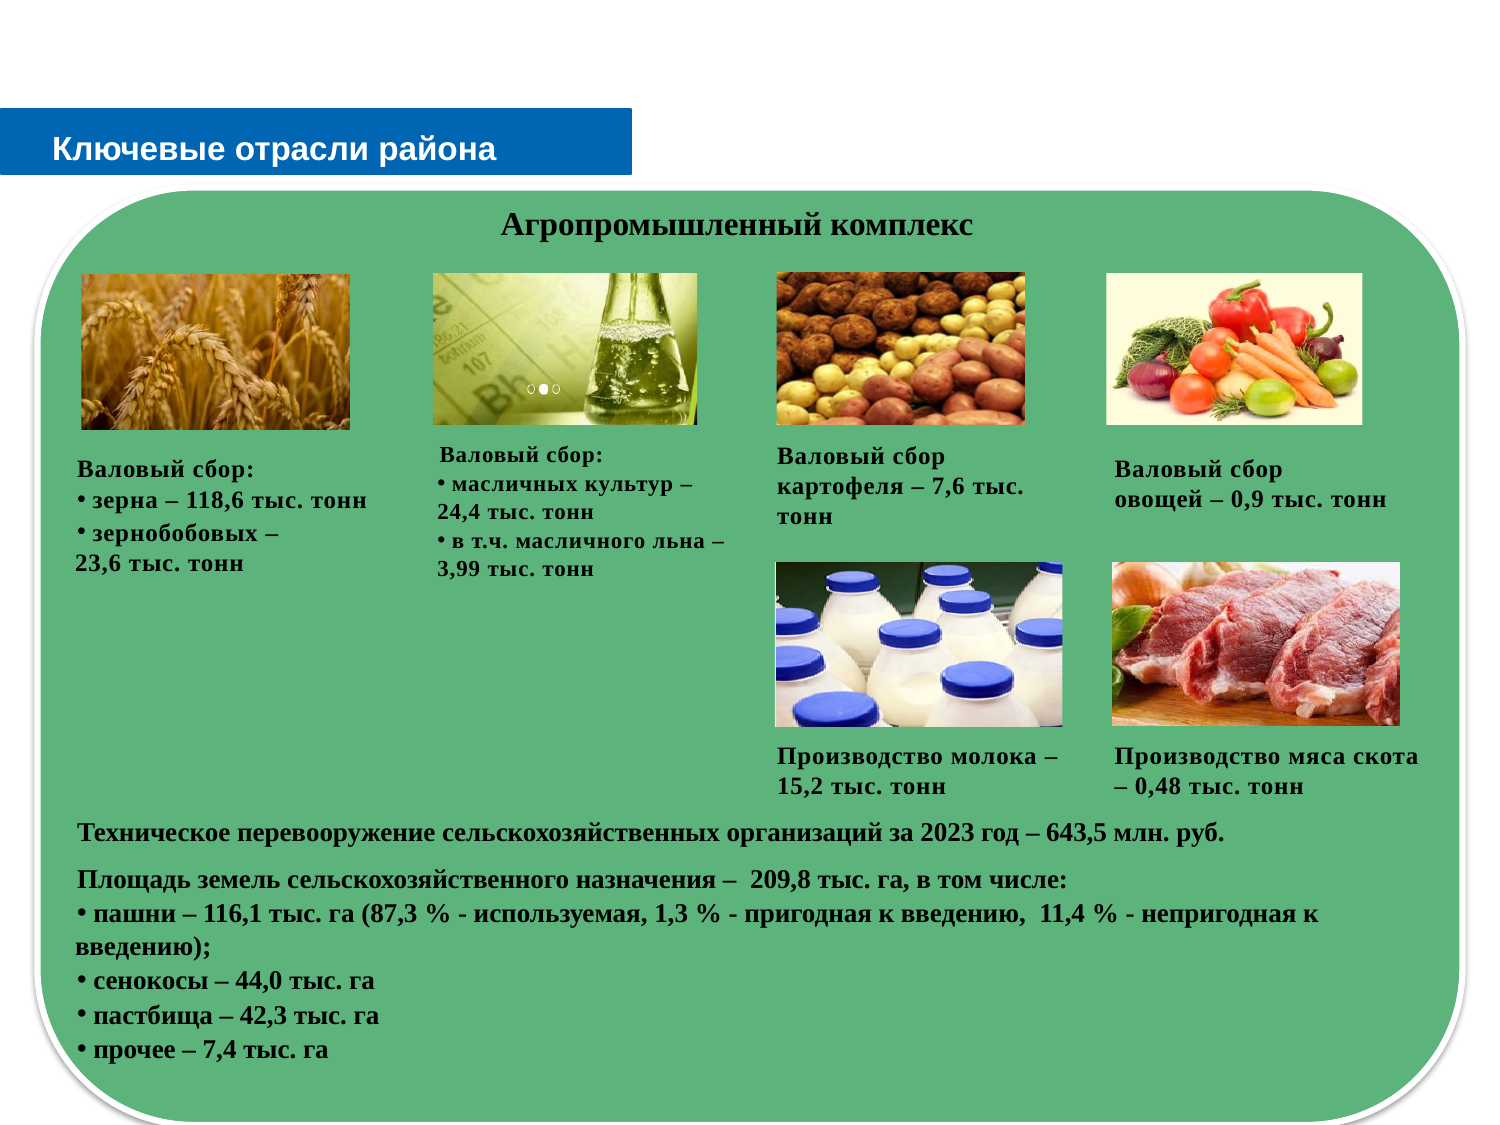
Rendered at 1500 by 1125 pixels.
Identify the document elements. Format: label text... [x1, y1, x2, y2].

text_box Валовый сбор картофеля – 7,6 тыс. тонн [774, 437, 1075, 530]
text_box Производство молока – 15,2 тыс. тонн [774, 737, 1088, 800]
text_box Агропромышленный комплекс [368, 187, 1107, 263]
text_box Валовый сбор: зерна – 118,6 тыс. тонн зернобобовых – 23,6 тыс. тонн [74, 450, 388, 576]
text_box Техническое перевооружение сельскохозяйственных организаций за 2023 год – 643,5 млн. руб. Площадь земель сельскохозяйственного назначения – 209,8 тыс. га, в том числе: пашни – 116,1 тыс. га (87,3 % - используемая, 1,3 % - пригодная к введению, 11,4 % - непригодная к введению); сенокосы – 44,0 тыс. га пастбища – 42,3 тыс. га прочее – 7,4 тыс. га [75, 812, 1429, 1093]
picture [1106, 273, 1363, 426]
title Ключевые отрасли района [50, 125, 1356, 268]
picture [81, 274, 351, 430]
text_box Валовый сбор: масличных культур – 24,4 тыс. тонн в т.ч. масличного льна – 3,99 тыс. тонн [437, 437, 750, 581]
picture [1112, 562, 1401, 727]
picture [776, 272, 1026, 426]
text_box [34, 184, 1466, 1076]
picture [432, 273, 698, 426]
text_box Производство мяса скота – 0,48 тыс. тонн [1112, 737, 1425, 800]
picture [774, 562, 1063, 727]
text_box Валовый сбор овощей – 0,9 тыс. тонн [1112, 450, 1413, 512]
text_box [93, 1093, 1406, 1125]
